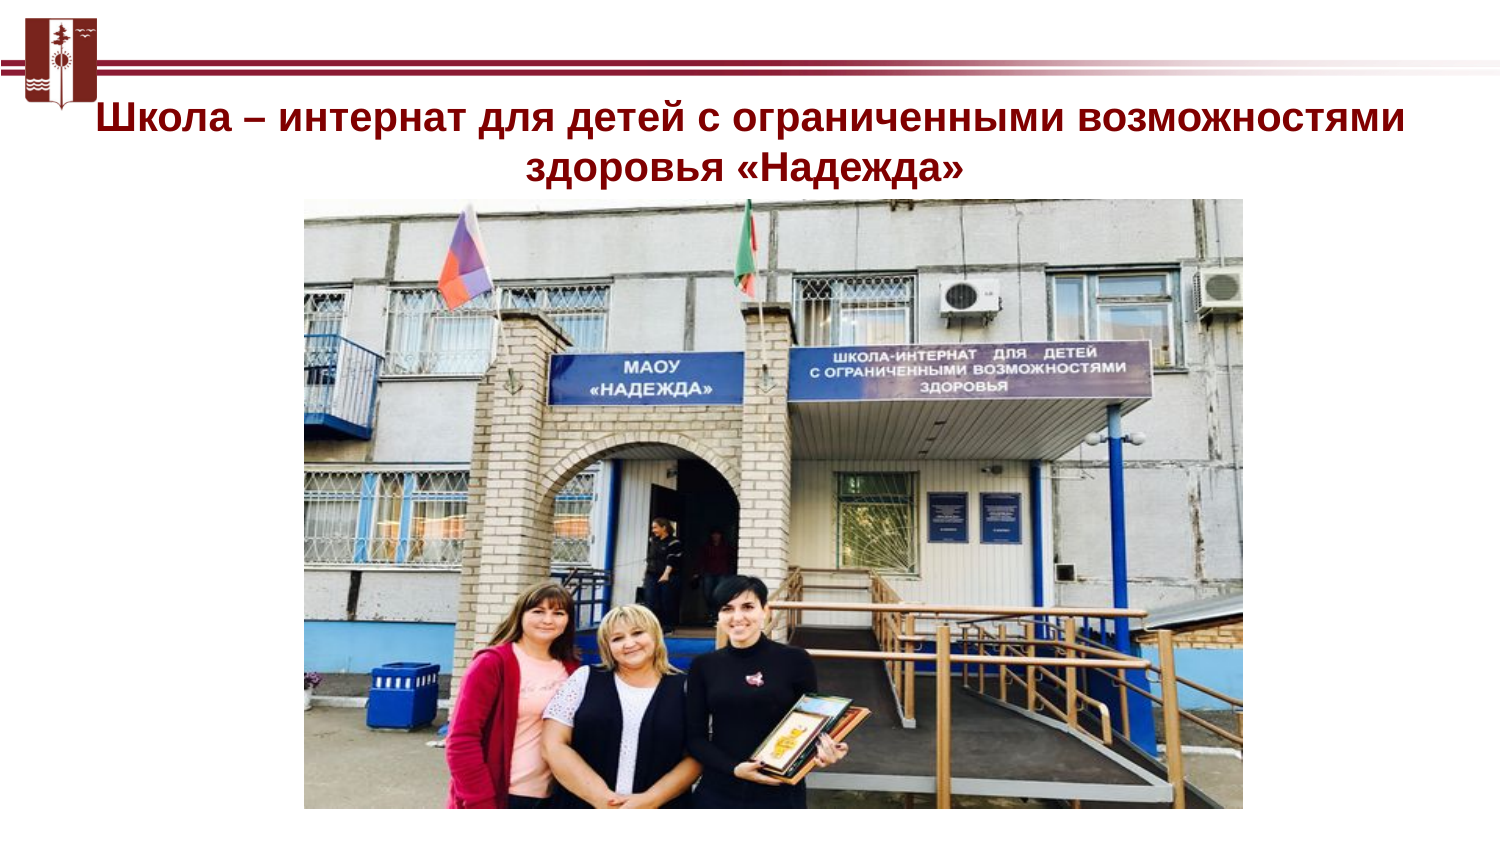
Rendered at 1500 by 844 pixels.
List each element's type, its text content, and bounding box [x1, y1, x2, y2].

text_box Школа – интернат для детей с ограниченными возможностями здоровья «Надежда» малогабаритных групп людей [0, 118, 1500, 247]
picture [0, 17, 1500, 111]
picture [304, 198, 1243, 809]
